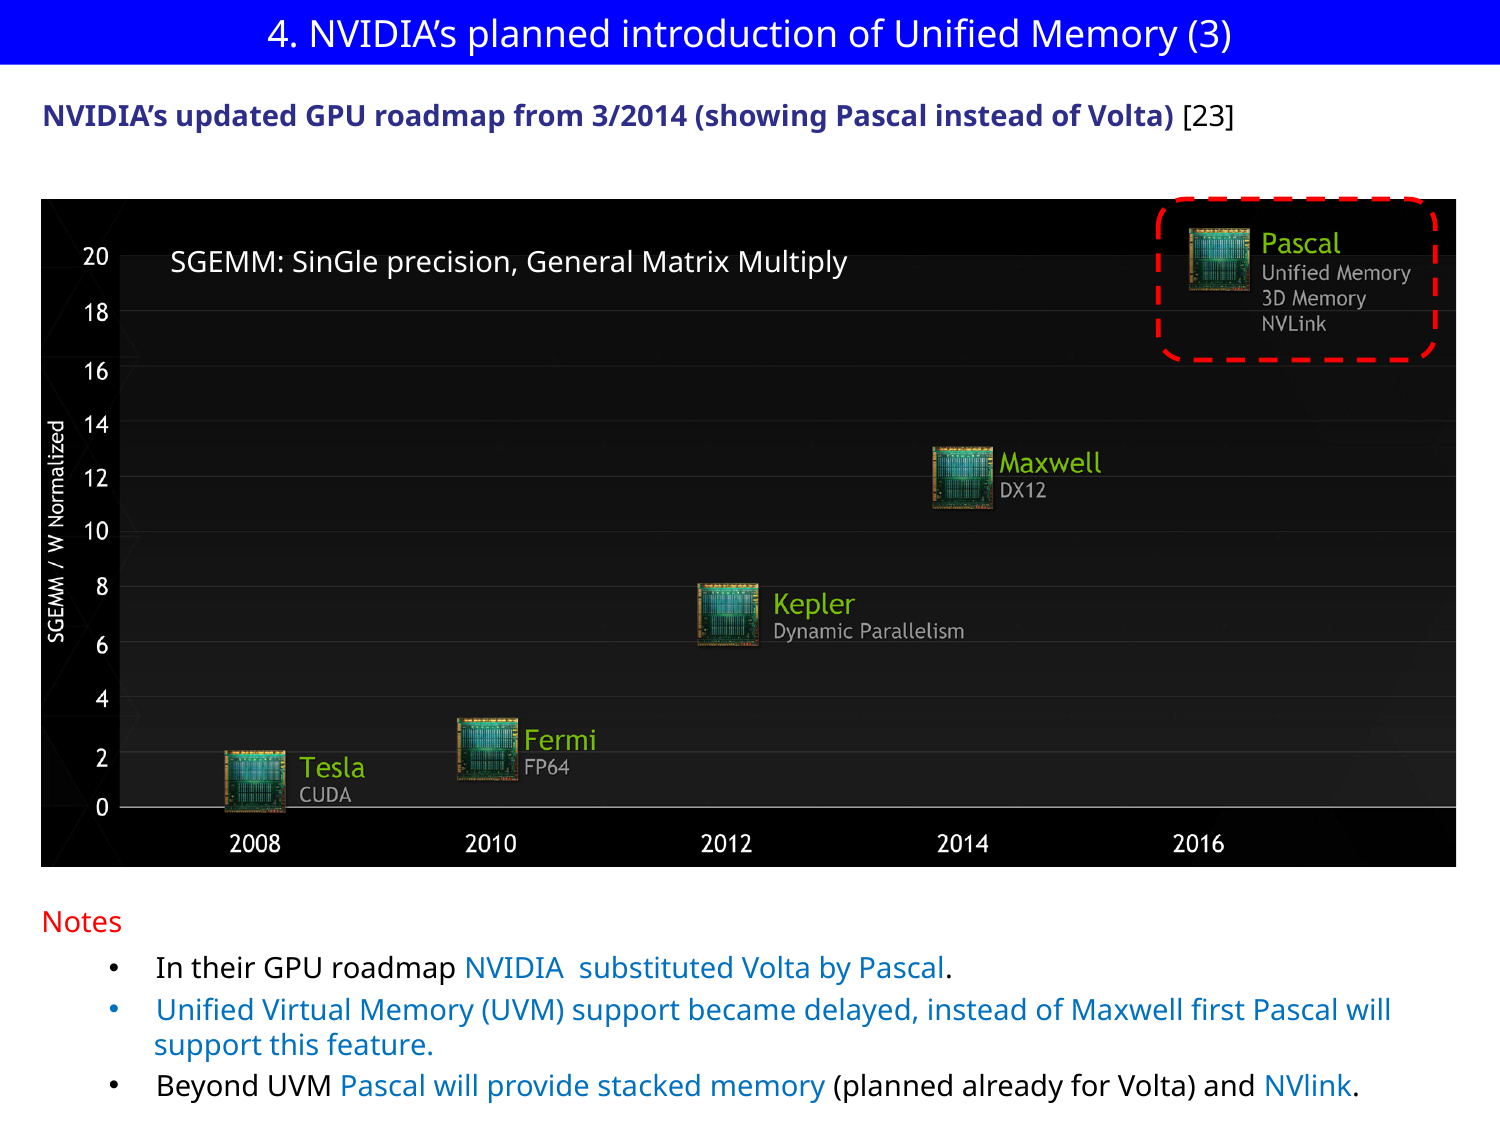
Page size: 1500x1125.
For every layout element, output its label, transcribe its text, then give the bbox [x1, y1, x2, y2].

text_box Notes [26, 895, 138, 946]
text_box In their GPU roadmap NVIDIA substituted Volta by Pascal. Unified Virtual Memory (UVM) support became delayed, instead of Maxwell first Pascal will support this feature. Beyond UVM Pascal will provide stacked memory (planned already for Volta) and NVlink. [94, 942, 1416, 1110]
title 4. NVIDIA’s planned introduction of Unified Memory (3) [0, 0, 1500, 65]
text_box NVIDIA’s updated GPU roadmap from 3/2014 (showing Pascal instead of Volta) [23] [27, 90, 1500, 141]
picture [40, 198, 1457, 867]
